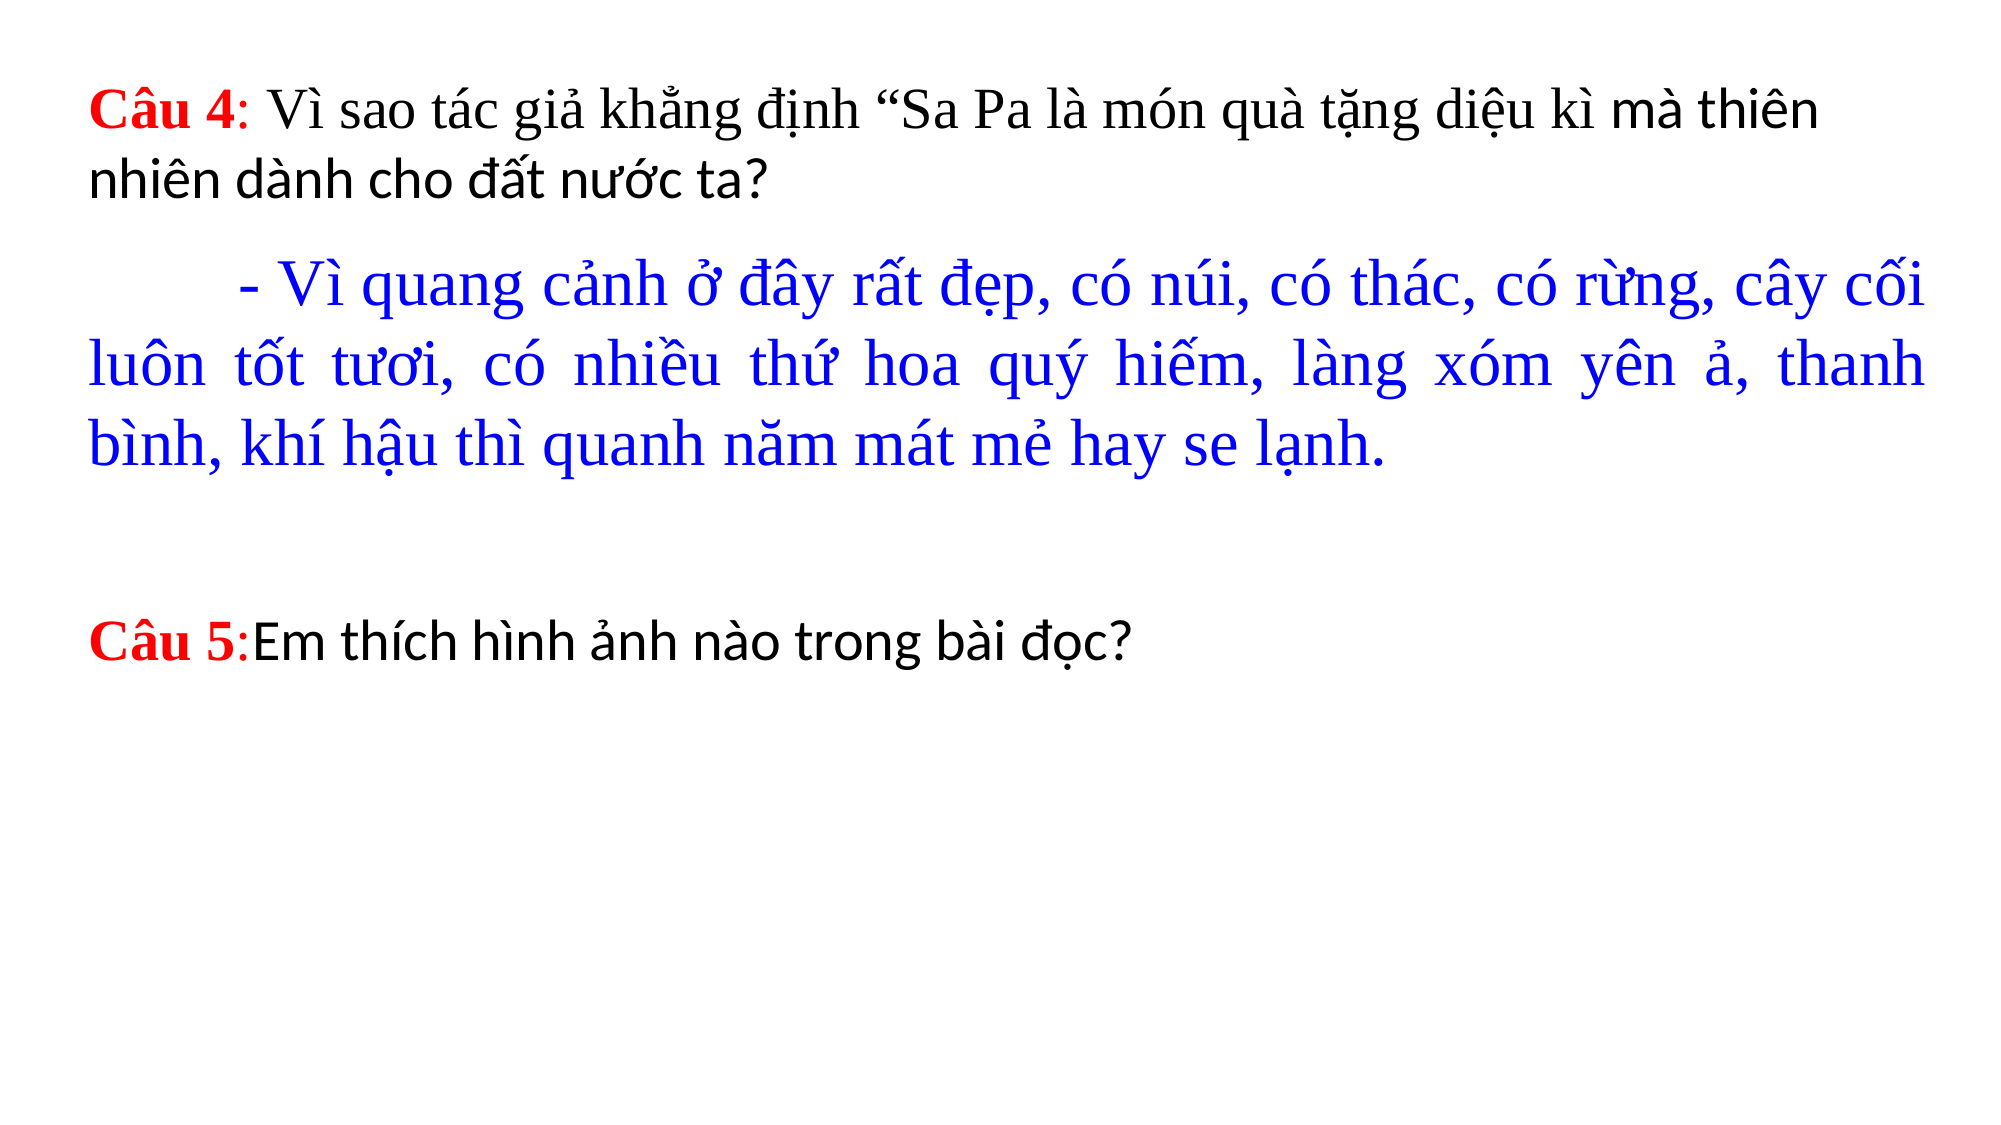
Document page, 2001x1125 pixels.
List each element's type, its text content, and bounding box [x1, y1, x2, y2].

text_box - Vì quang cảnh ở đây rất đẹp, có núi, có thác, có rừng, cây cối luôn tốt tươi, có nhiều thứ hoa quý hiếm, làng xóm yên ả, thanh bình, khí hậu thì quanh năm mát mẻ hay se lạnh. [73, 231, 1945, 487]
text_box Câu 5:Em thích hình ảnh nào trong bài đọc? [73, 594, 1945, 680]
text_box Câu 4: Vì sao tác giả khẳng định “Sa Pa là món quà tặng diệu kì mà thiên nhiên dành cho đất nước ta? [73, 63, 1945, 231]
